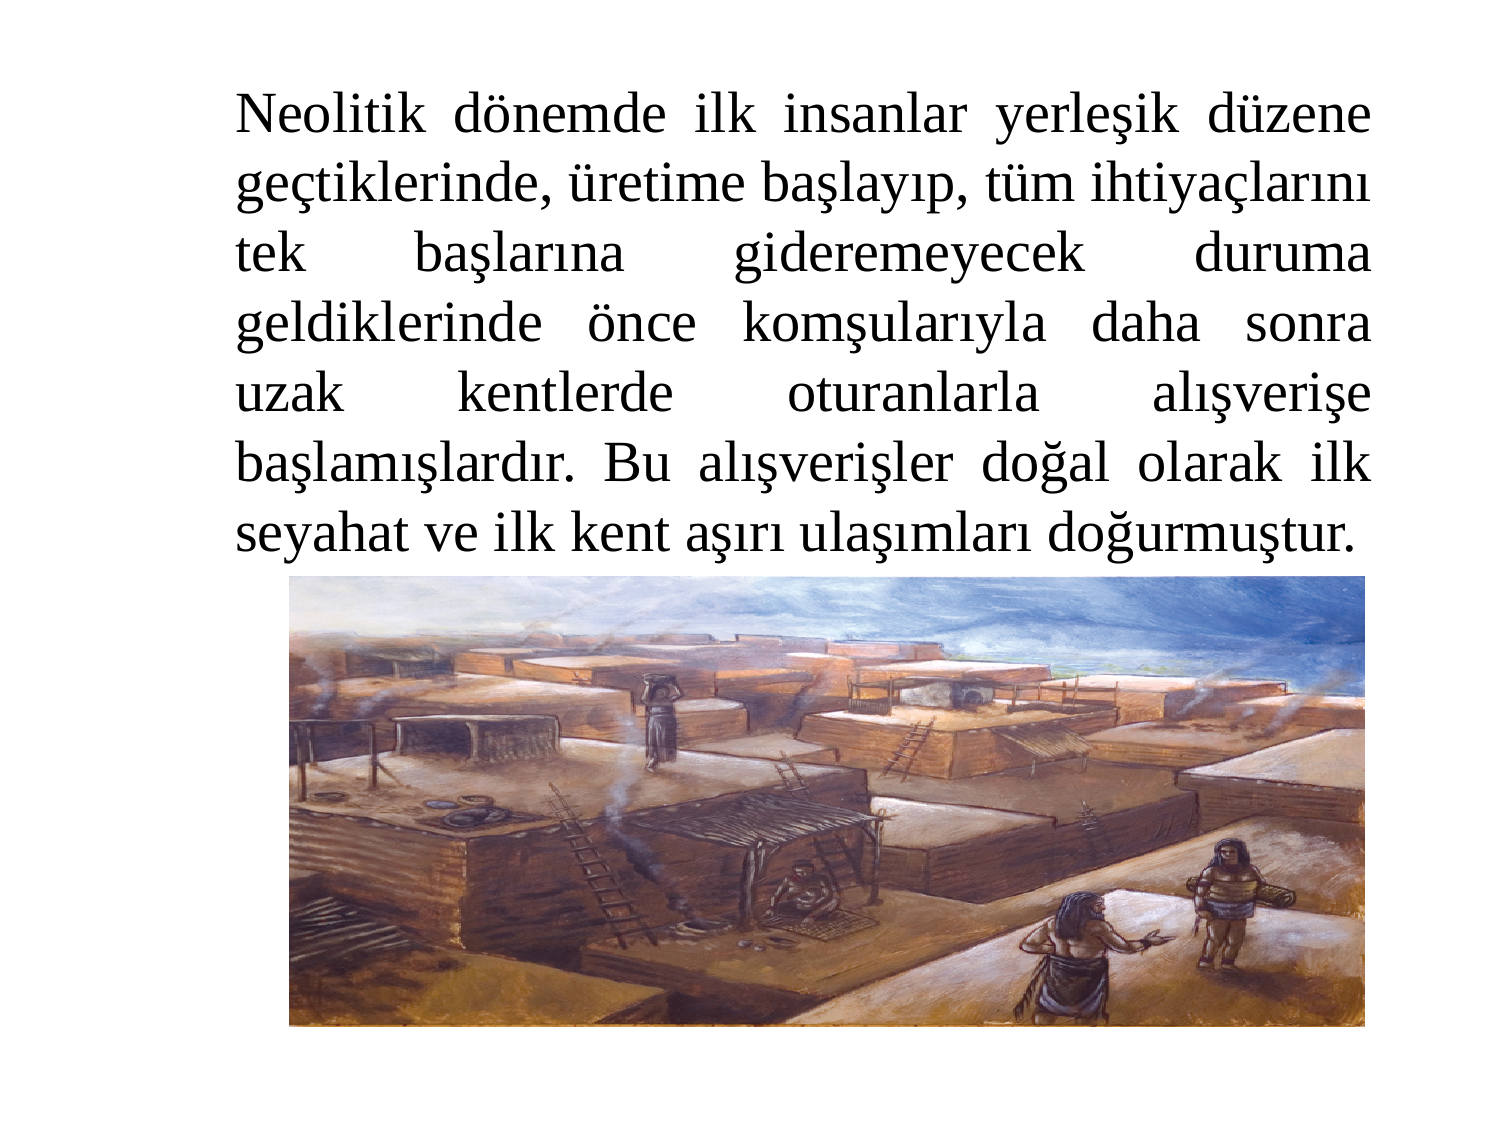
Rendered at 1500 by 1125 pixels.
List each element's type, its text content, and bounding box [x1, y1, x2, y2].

list Neolitik dönemde ilk insanlar yerleşik düzene geçtiklerinde, üretime başlayıp, tüm ihtiyaçlarını tek başlarına gideremeyecek duruma geldiklerinde önce komşularıyla daha sonra uzak kentlerde oturanlarla alışverişe başlamışlardır. Bu alışverişler doğal olarak ilk seyahat ve ilk kent aşırı ulaşımları doğurmuştur. [206, 66, 1388, 1025]
picture [288, 576, 1365, 1027]
